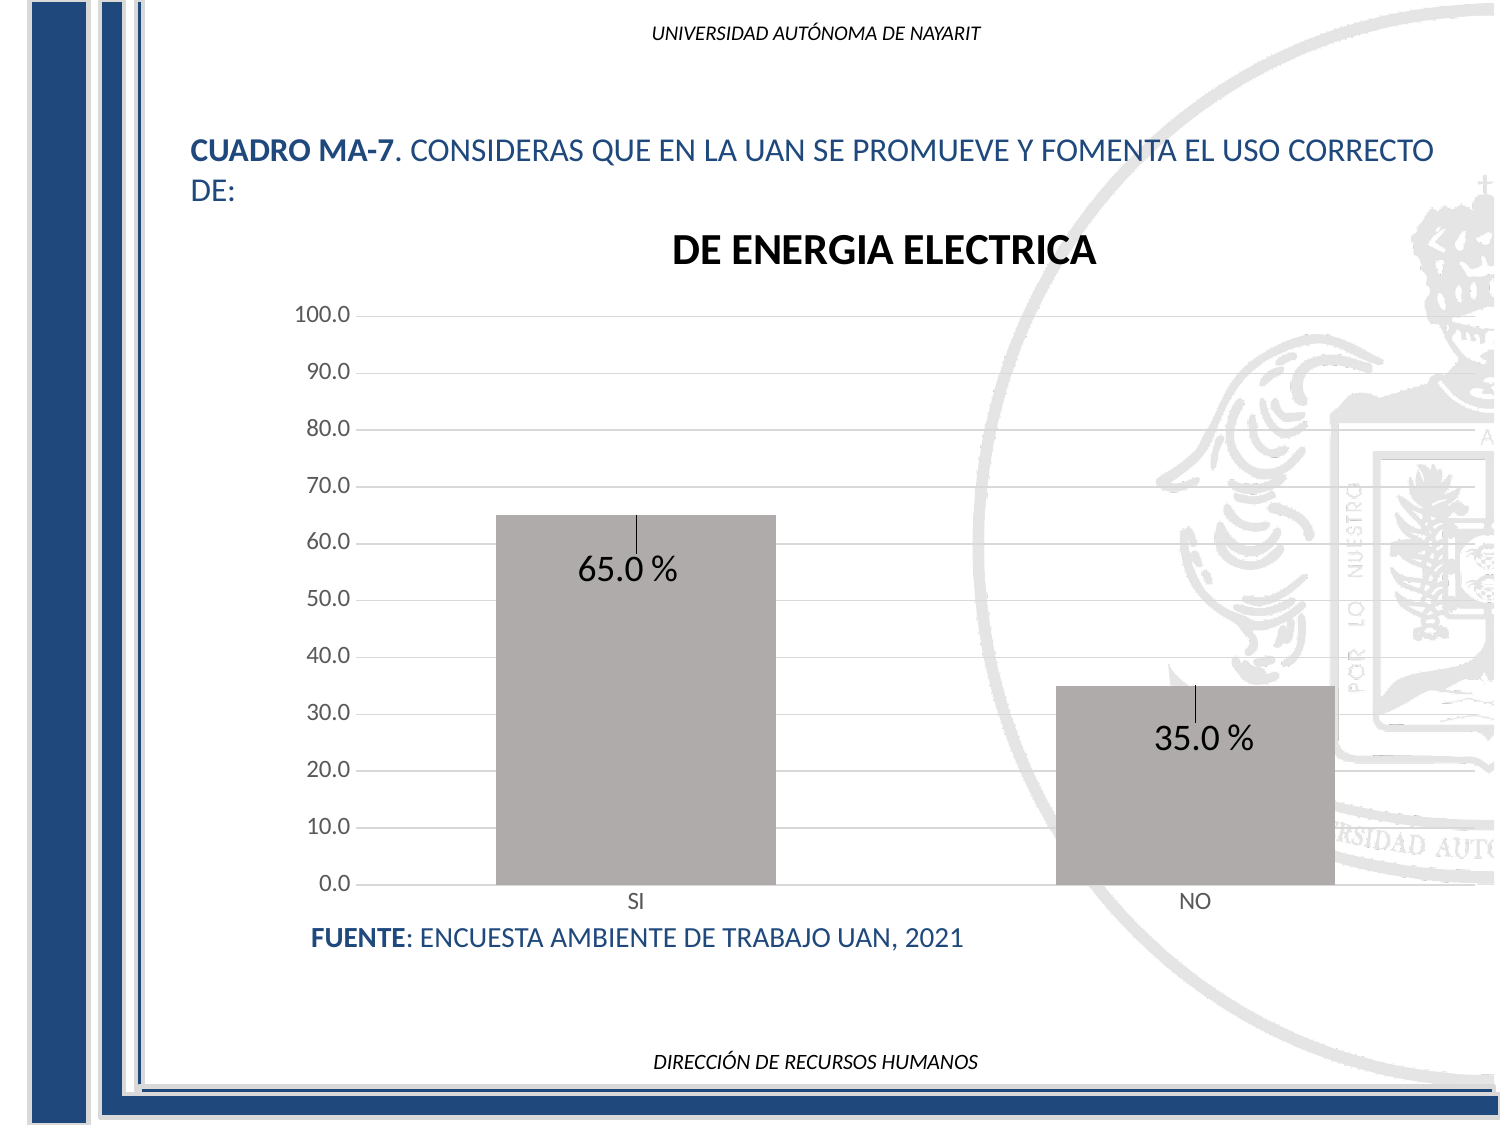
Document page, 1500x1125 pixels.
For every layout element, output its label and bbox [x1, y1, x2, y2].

chart [269, 196, 1500, 931]
text_box [29, 0, 1500, 1125]
